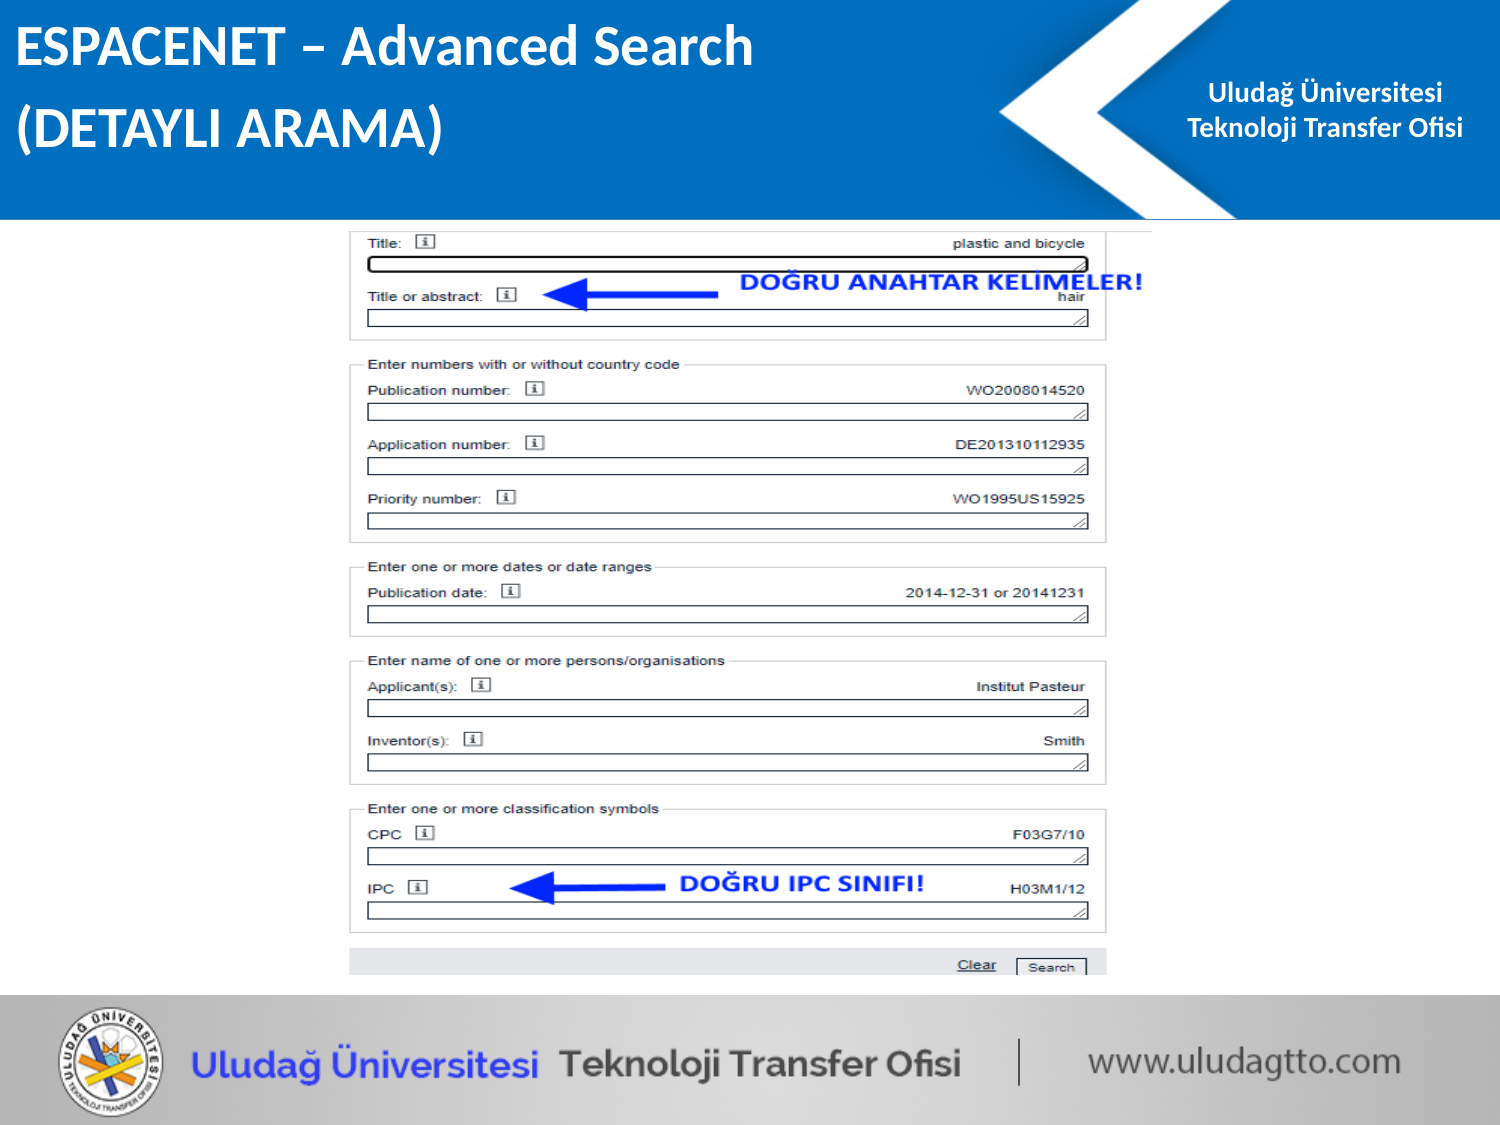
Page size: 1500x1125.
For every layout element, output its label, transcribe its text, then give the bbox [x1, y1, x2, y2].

picture [0, 0, 1500, 219]
picture [0, 995, 1500, 1125]
list ESPACENET – Advanced Search (DETAYLI ARAMA) [0, 0, 1022, 218]
picture [348, 231, 1152, 975]
